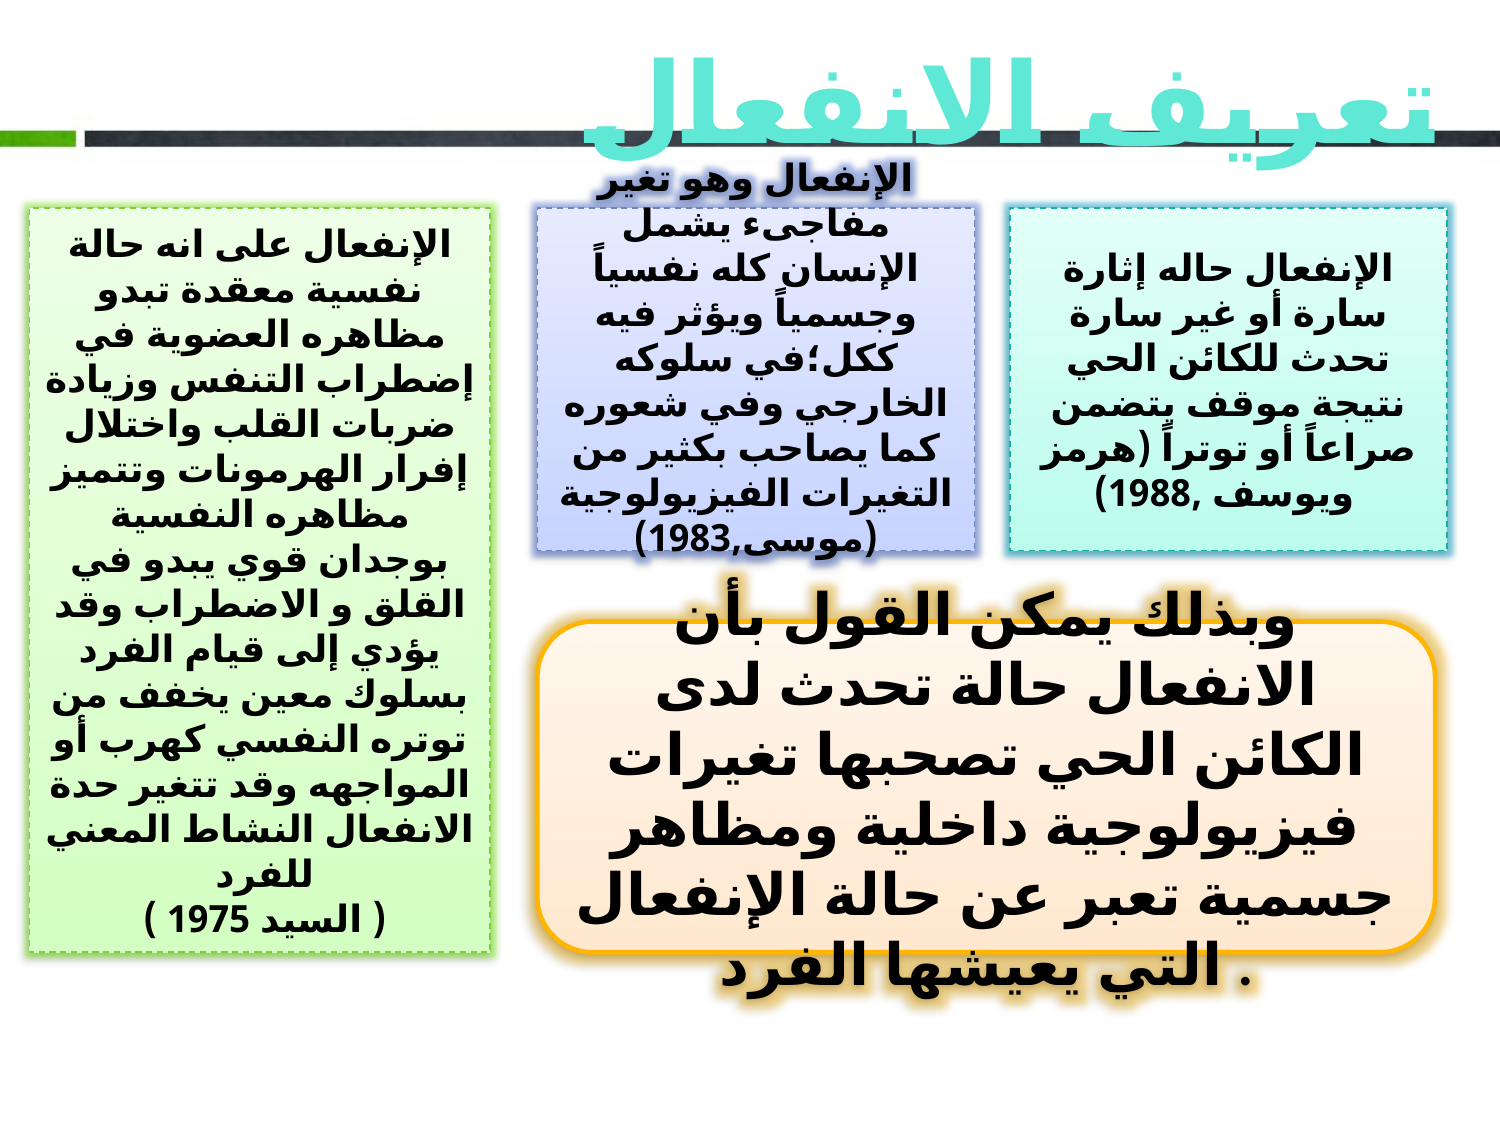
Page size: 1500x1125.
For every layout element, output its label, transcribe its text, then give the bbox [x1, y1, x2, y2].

text_box الإنفعال حاله إثارة سارة أو غير سارة تحدث للكائن الحي نتيجة موقف يتضمن صراعاً أو توتراً (هرمز ويوسف ,1988) [1009, 207, 1448, 551]
title تعريف الانفعال [76, 149, 1456, 185]
text_box الإنفعال على انه حالة نفسية معقدة تبدو مظاهره العضوية في إضطراب التنفس وزيادة ضربات القلب واختلال إفرار الهرمونات وتتميز مظاهره النفسية بوجدان قوي يبدو في القلق و الاضطراب وقد يؤدي إلى قيام الفرد بسلوك معين يخفف من توتره النفسي كهرب أو المواجهه وقد تتغير حدة الانفعال النشاط المعني للفرد ( السيد 1975 ) [29, 207, 491, 953]
text_box [0, 950, 1500, 1125]
text_box الإنفعال وهو تغير مفاجىء يشمل الإنسان كله نفسياً وجسمياً ويؤثر فيه ككل؛في سلوكه الخارجي وفي شعوره كما يصاحب بكثير من التغيرات الفيزيولوجية (موسى,1983) [537, 207, 975, 551]
picture [0, 0, 1500, 950]
text_box وبذلك يمكن القول بأن الانفعال حالة تحدث لدى الكائن الحي تصحبها تغيرات فيزيولوجية داخلية ومظاهر جسمية تعبر عن حالة الإنفعال التي يعيشها الفرد . [536, 620, 1436, 954]
